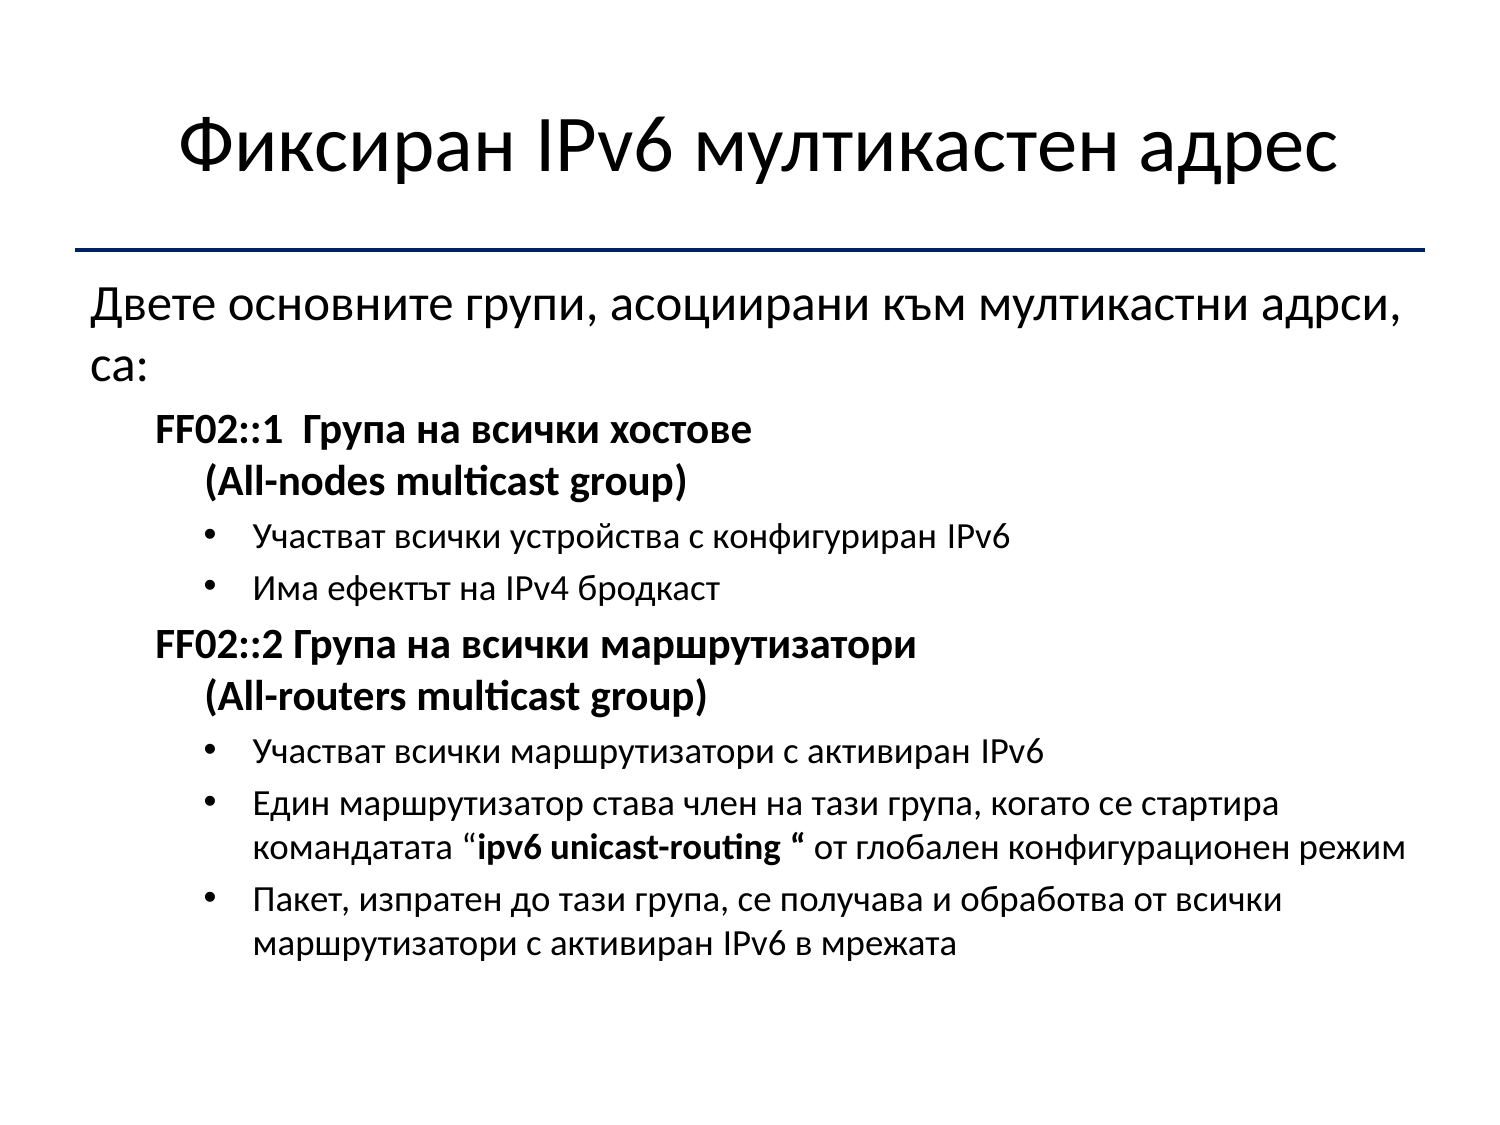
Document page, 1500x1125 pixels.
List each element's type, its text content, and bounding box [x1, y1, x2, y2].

list Двете основните групи, асоциирани към мултикастни адрси, са: FF02::1 Група на всички хостове (All-nodes multicast group) Участват всички устройства с конфигуриран IPv6 Има ефектът на IPv4 бродкаст FF02::2 Група на всички маршрутизатори (All-routers multicast group) Участват всички маршрутизатори с активиран IPv6 Един маршрутизатор става член на тази група, когато се стартира командатата “ipv6 unicast-routing “ от глобален конфигурационен режим Пакет, изпратен до тази група, се получава и обработва от всички маршрутизатори с активиран IPv6 в мрежата [75, 262, 1425, 1005]
title Фиксиран IPv6 мултикастен адрес [75, 45, 1425, 233]
